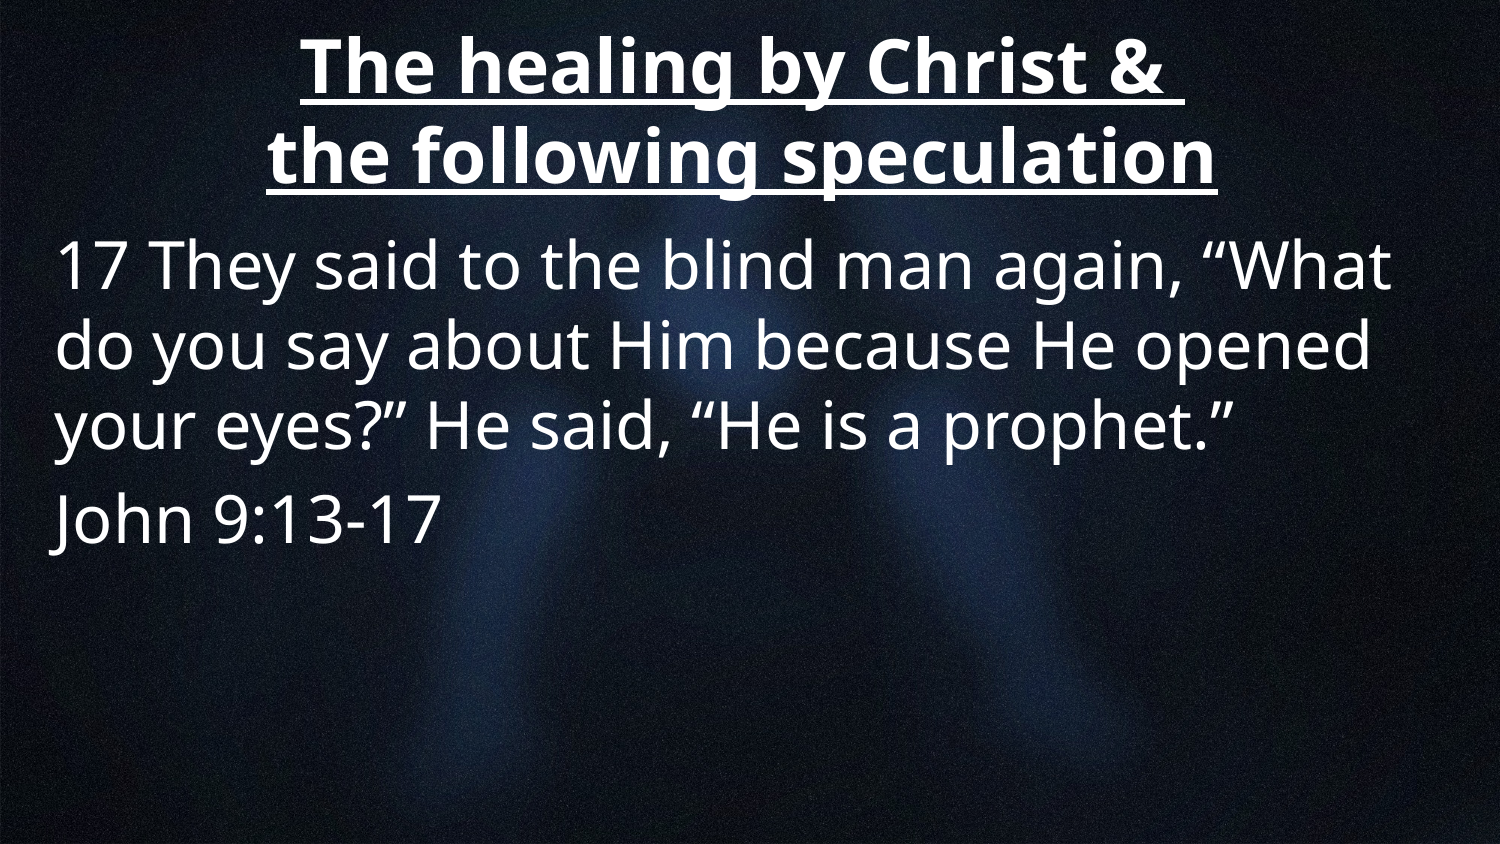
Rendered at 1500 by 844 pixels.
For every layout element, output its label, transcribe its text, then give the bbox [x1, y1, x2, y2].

list 17 They said to the blind man again, “What do you say about Him because He opened your eyes?” He said, “He is a prophet.” John 9:13-17 [39, 215, 1481, 819]
picture [0, 0, 1500, 844]
title The healing by Christ & the following speculation [19, 16, 1466, 201]
